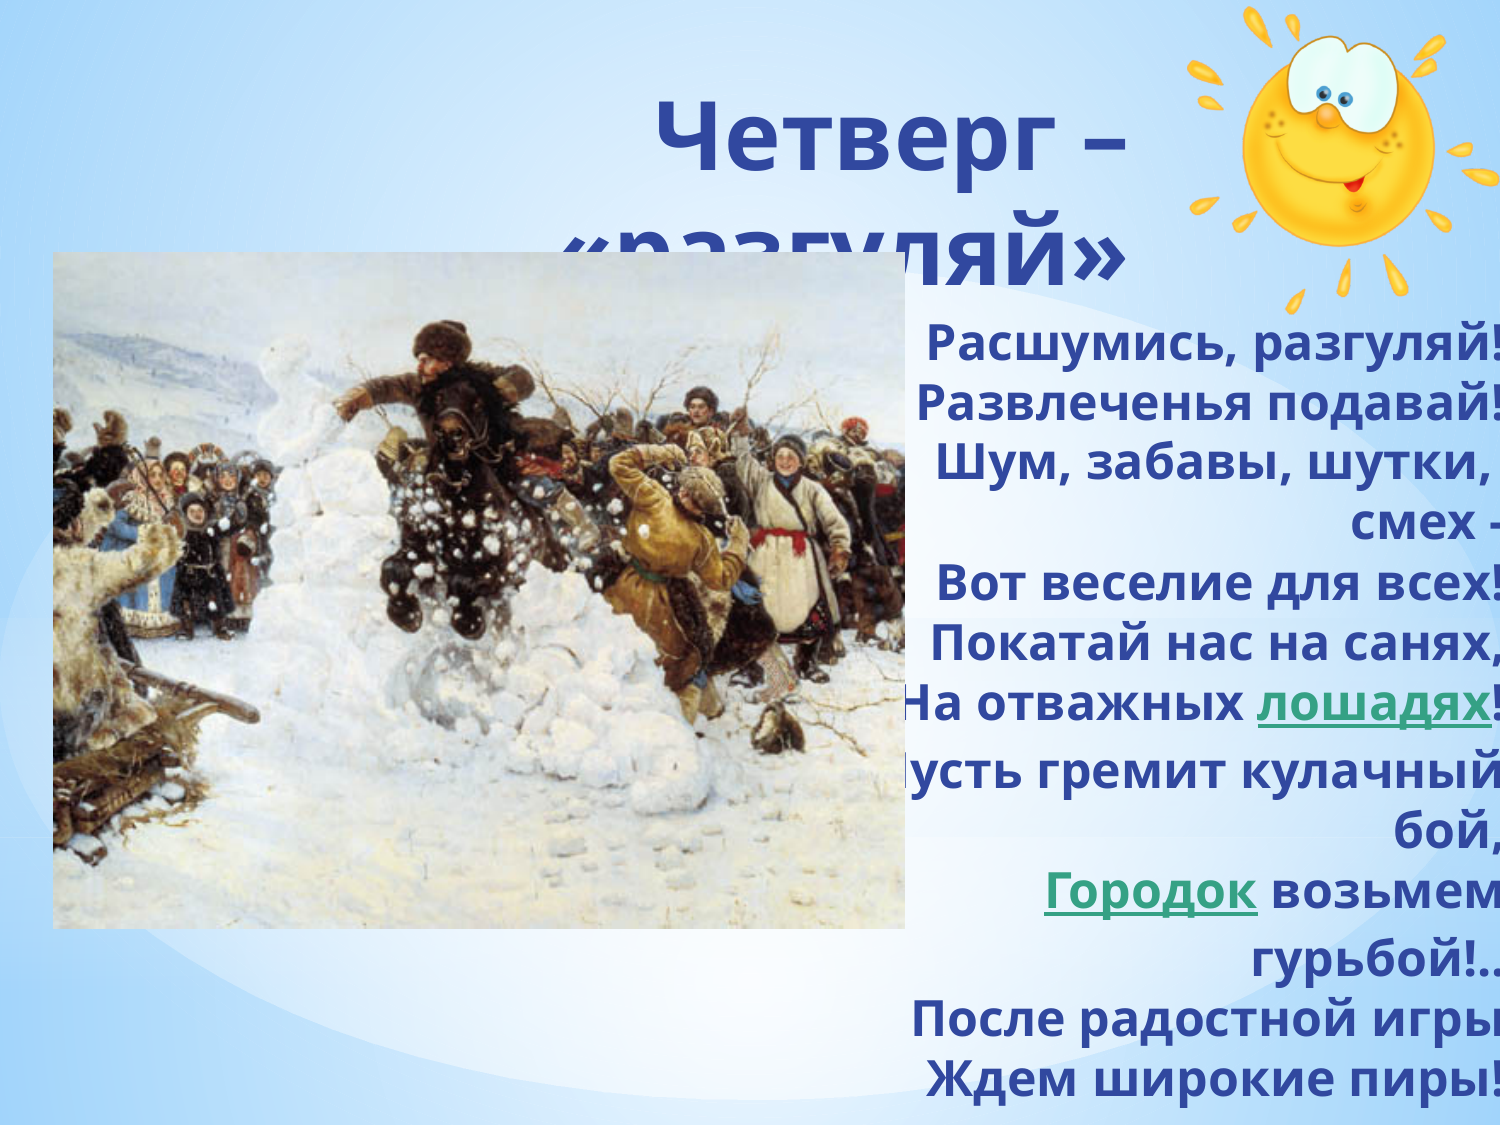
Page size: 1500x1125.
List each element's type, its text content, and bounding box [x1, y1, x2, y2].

picture [52, 252, 906, 929]
text_box Расшумись, разгуляй! Развлеченья подавай! Шум, забавы, шутки, смех - Вот веселие для всех! Покатай нас на санях, На отважных лошадях! Пусть гремит кулачный бой, Городок возьмем гурьбой!.. После радостной игры Ждем широкие пиры! [858, 302, 1500, 1114]
picture [1186, 6, 1500, 315]
title Четверг – «разгуляй» [76, 66, 1145, 255]
